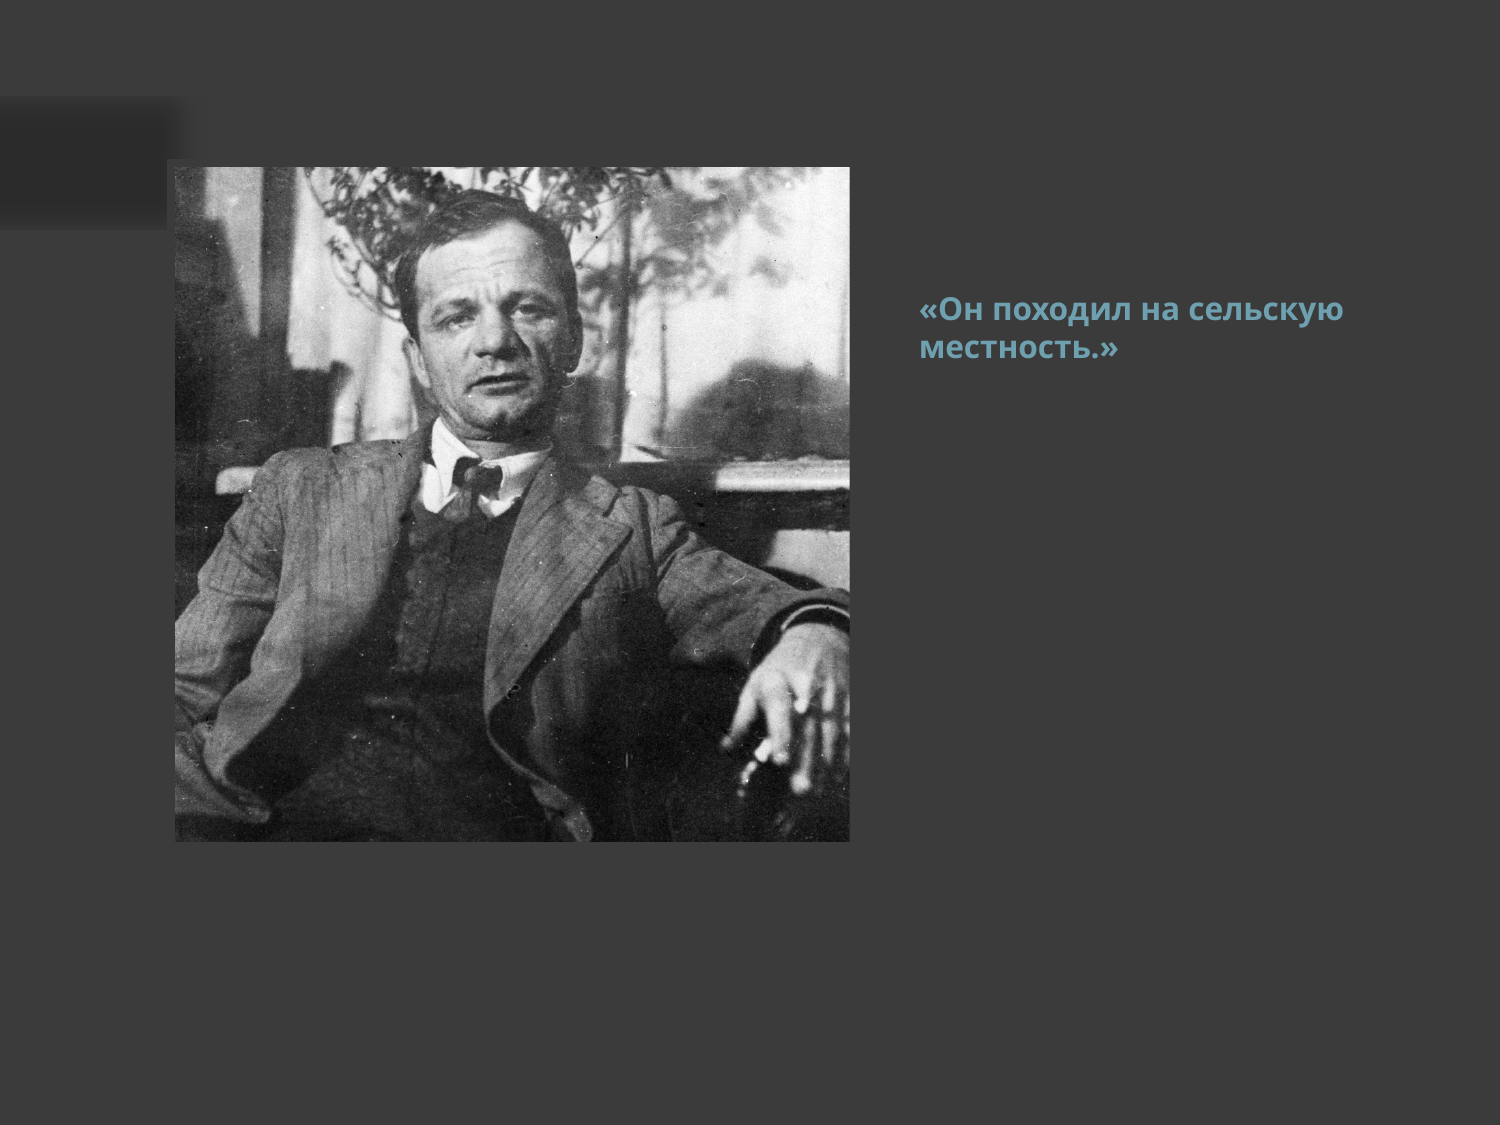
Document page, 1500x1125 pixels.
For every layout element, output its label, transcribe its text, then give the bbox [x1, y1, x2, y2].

picture [174, 166, 850, 843]
title «Он походил на сельскую местность.» [911, 279, 1413, 486]
